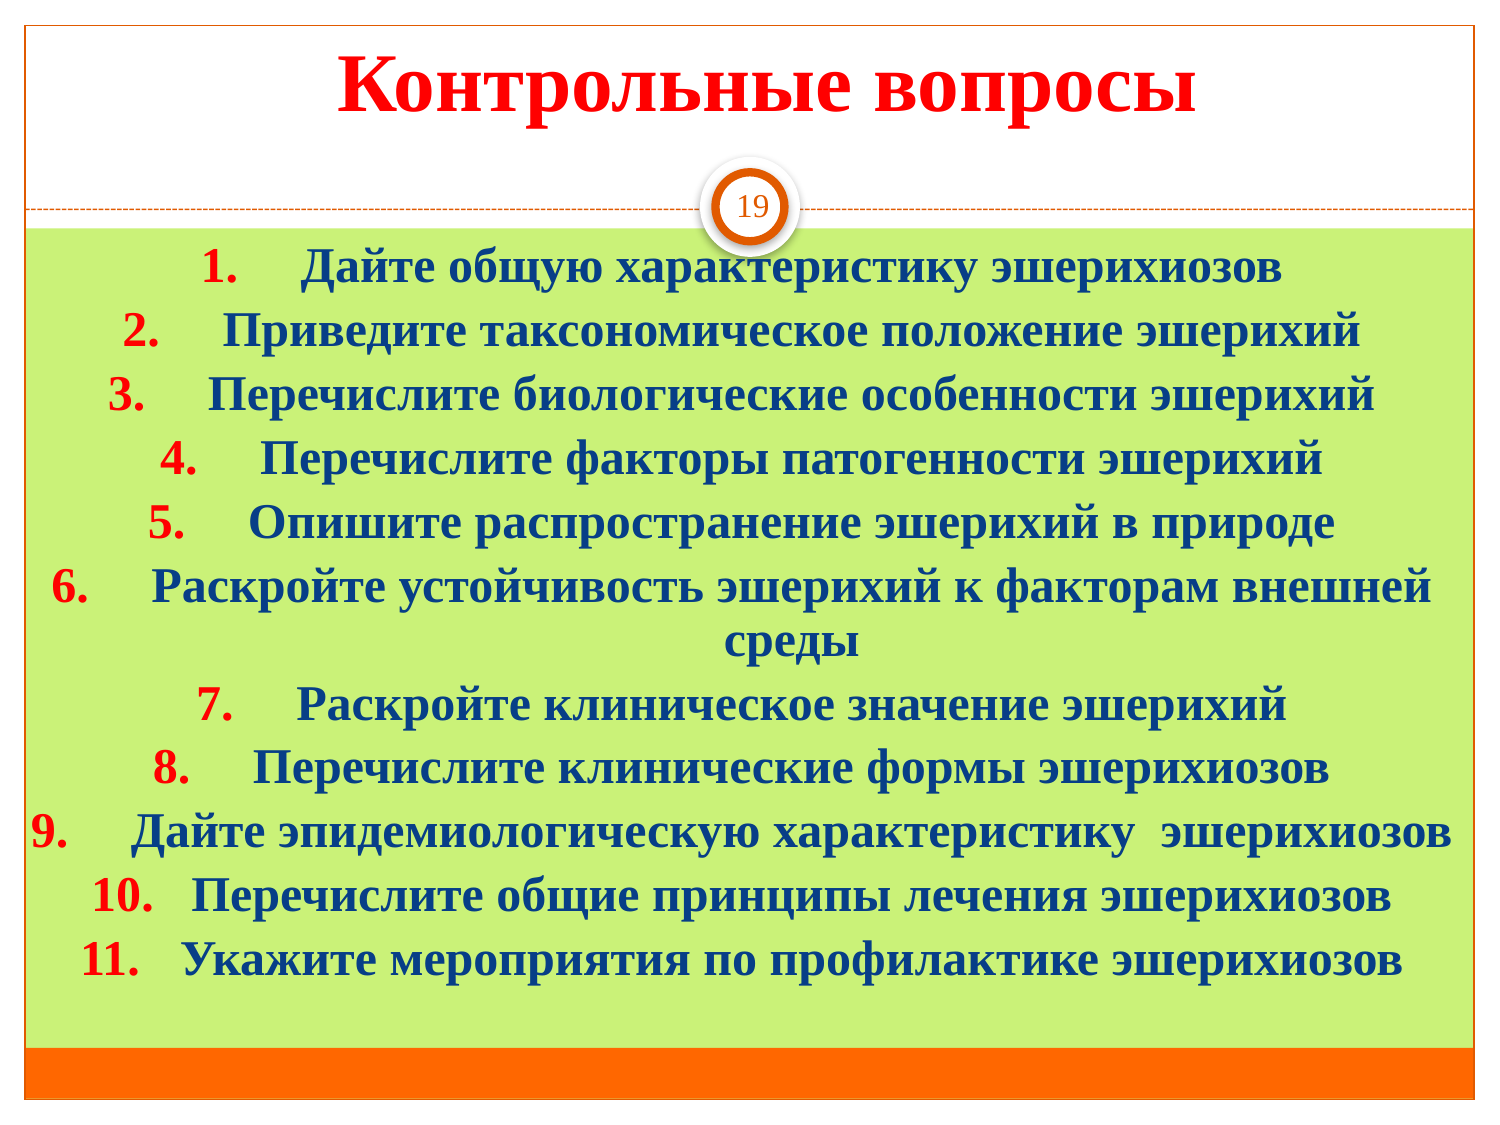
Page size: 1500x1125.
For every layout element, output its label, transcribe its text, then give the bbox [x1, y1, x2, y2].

text_box Дайте общую характеристику эшерихиозов Приведите таксономическое положение эшерихий Перечислите биологические особенности эшерихий Перечислите факторы патогенности эшерихий Опишите распространение эшерихий в природе Раскройте устойчивость эшерихий к факторам внешней среды Раскройте клиническое значение эшерихий Перечислите клинические формы эшерихиозов Дайте эпидемиологическую характеристику эшерихиозов Перечислите общие принципы лечения эшерихиозов Укажите мероприятия по профилактике эшерихиозов [15, 231, 1469, 994]
text_box Контрольные вопросы [242, 20, 1294, 136]
slide_number 19 [715, 168, 791, 241]
